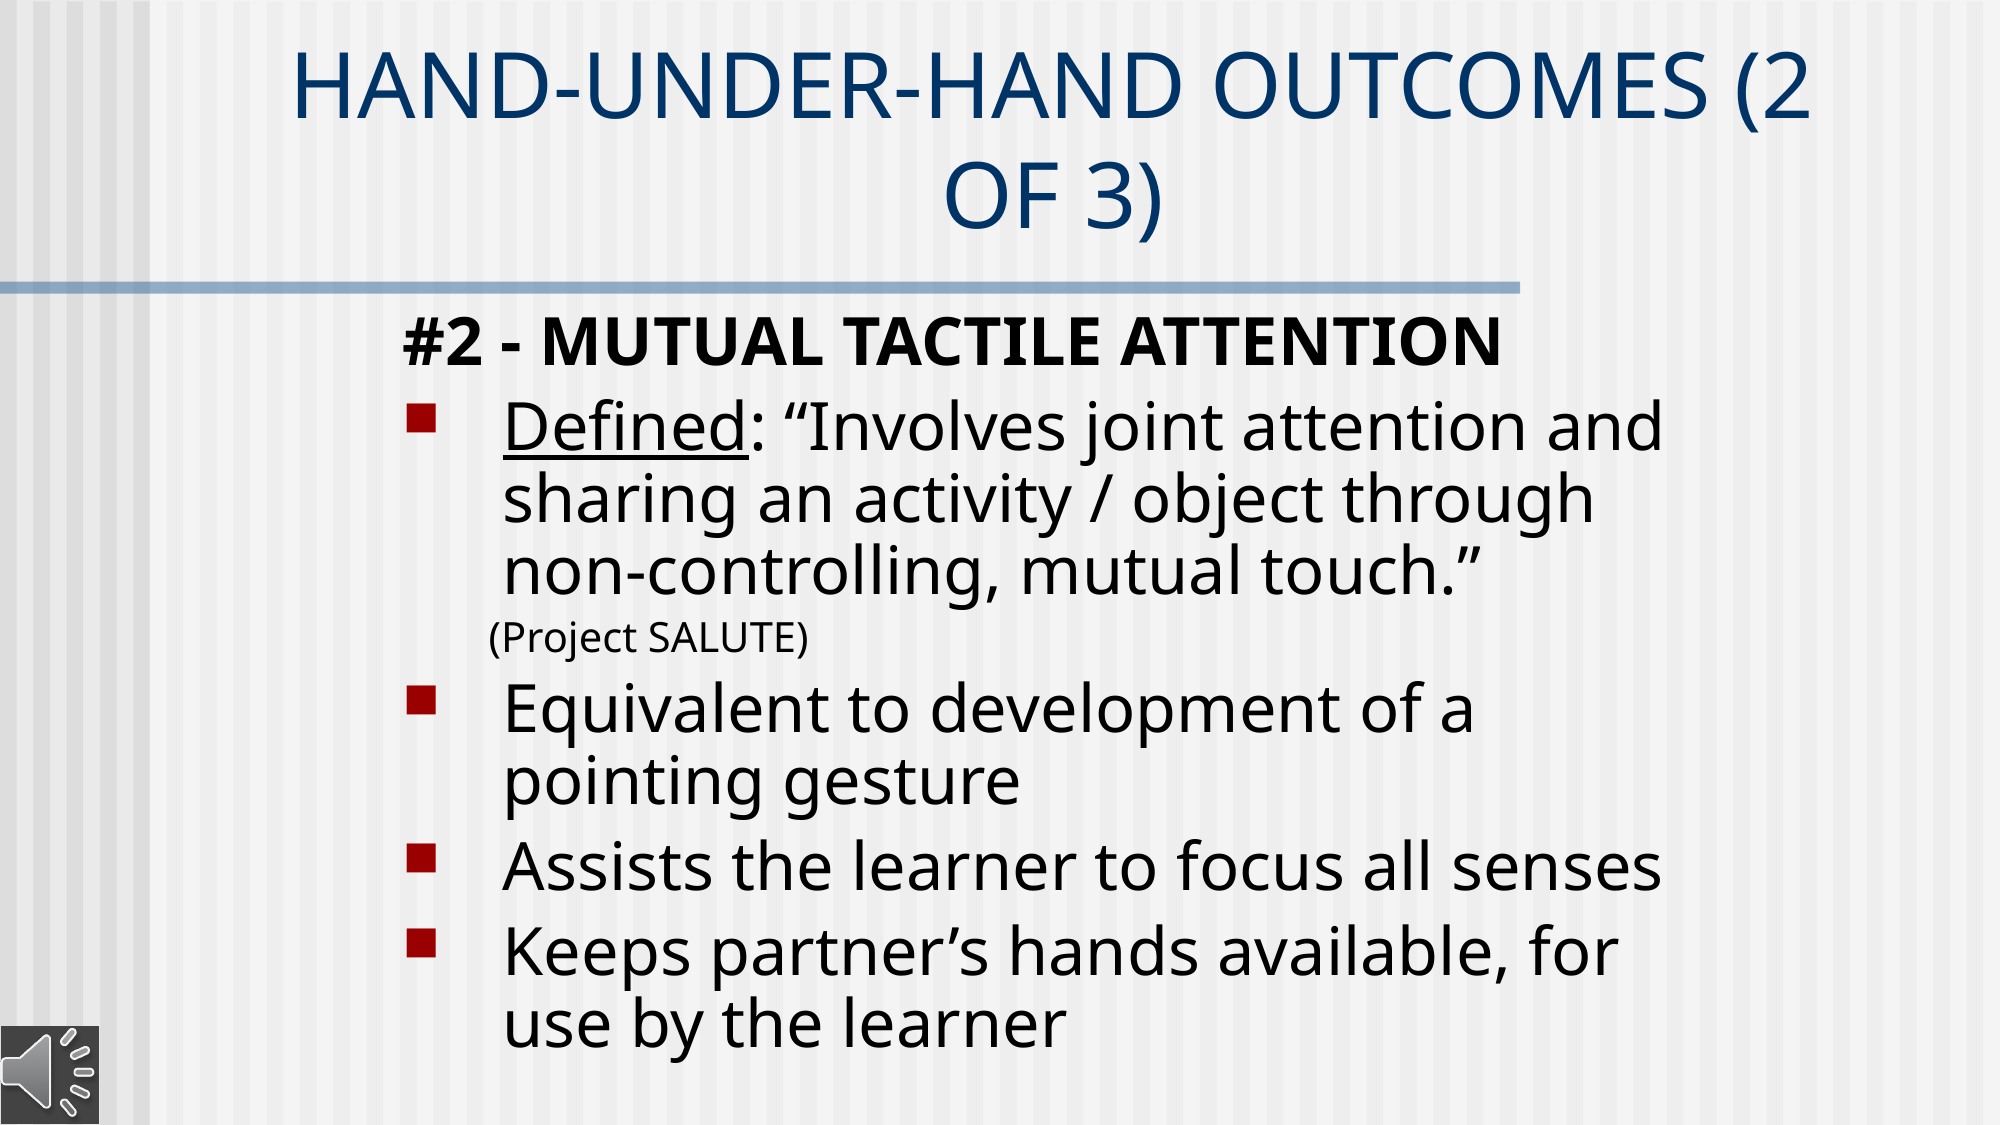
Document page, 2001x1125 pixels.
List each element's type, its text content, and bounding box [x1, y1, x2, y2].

list #2 - MUTUAL TACTILE ATTENTION Defined: “Involves joint attention and sharing an activity / object through non-controlling, mutual touch.” (Project SALUTE) Equivalent to development of a pointing gesture Assists the learner to focus all senses Keeps partner’s hands available, for use by the learner [387, 299, 1718, 1125]
title HAND-UNDER-HAND OUTCOMES (2 OF 3) [207, 75, 1898, 255]
picture [0, 1024, 101, 1125]
